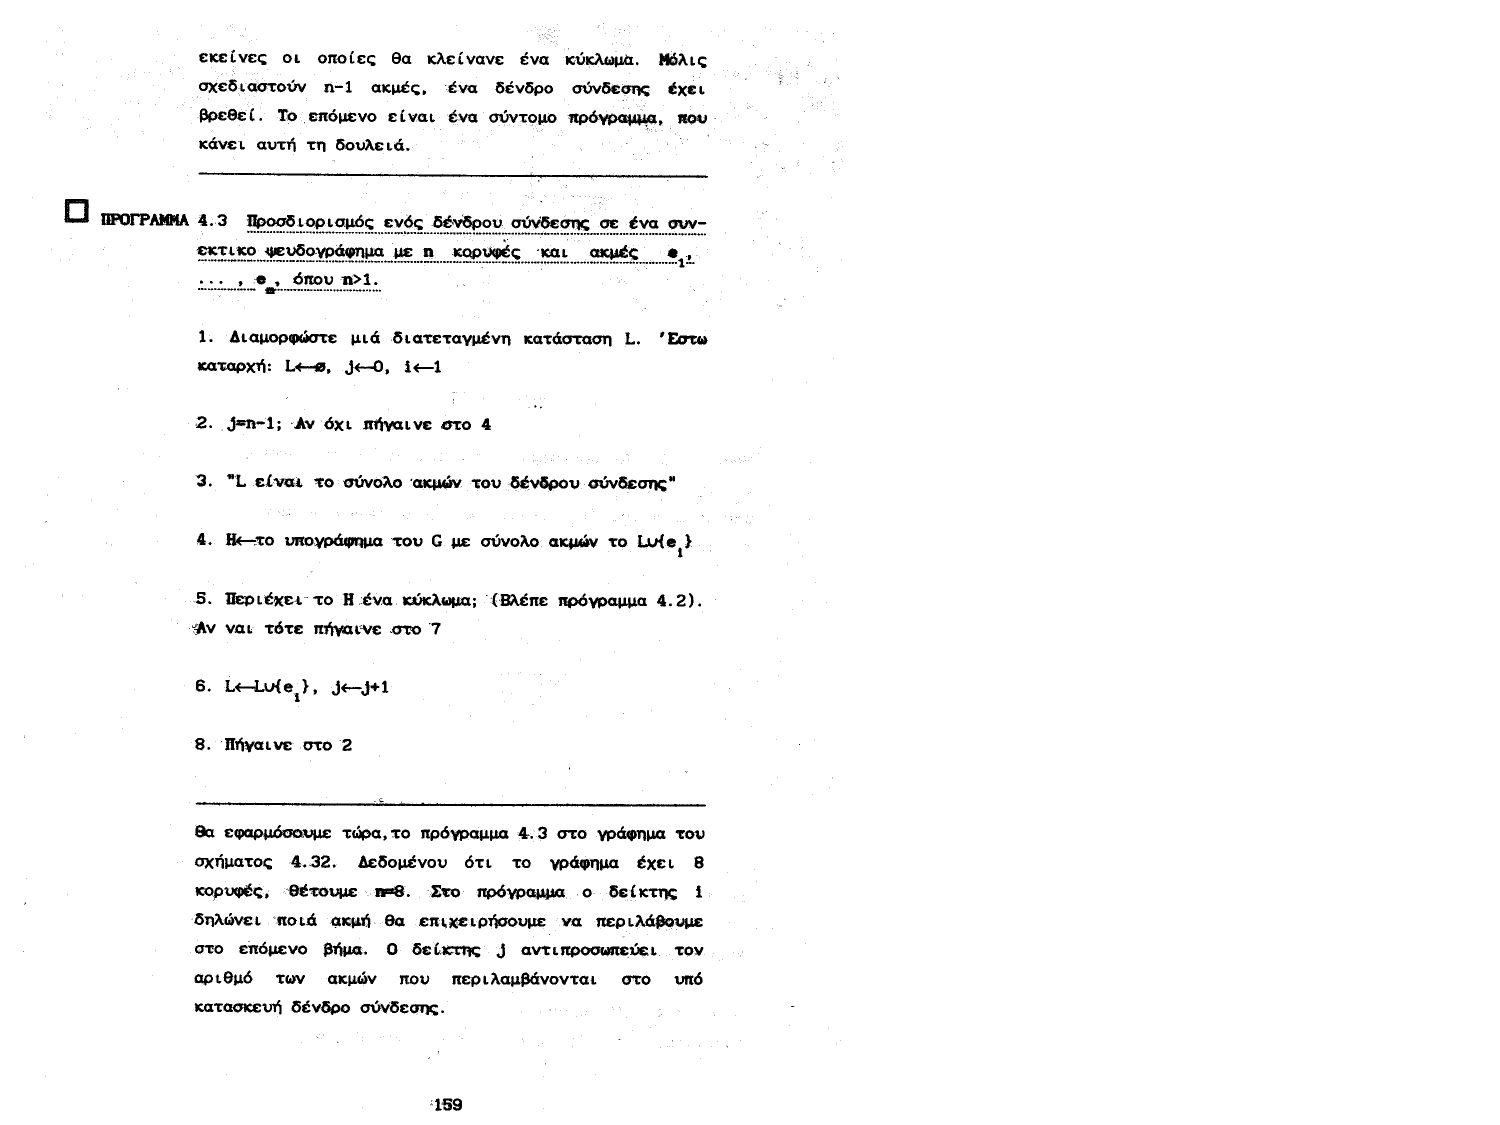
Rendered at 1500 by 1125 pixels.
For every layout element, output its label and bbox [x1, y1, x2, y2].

picture [23, 23, 843, 1115]
